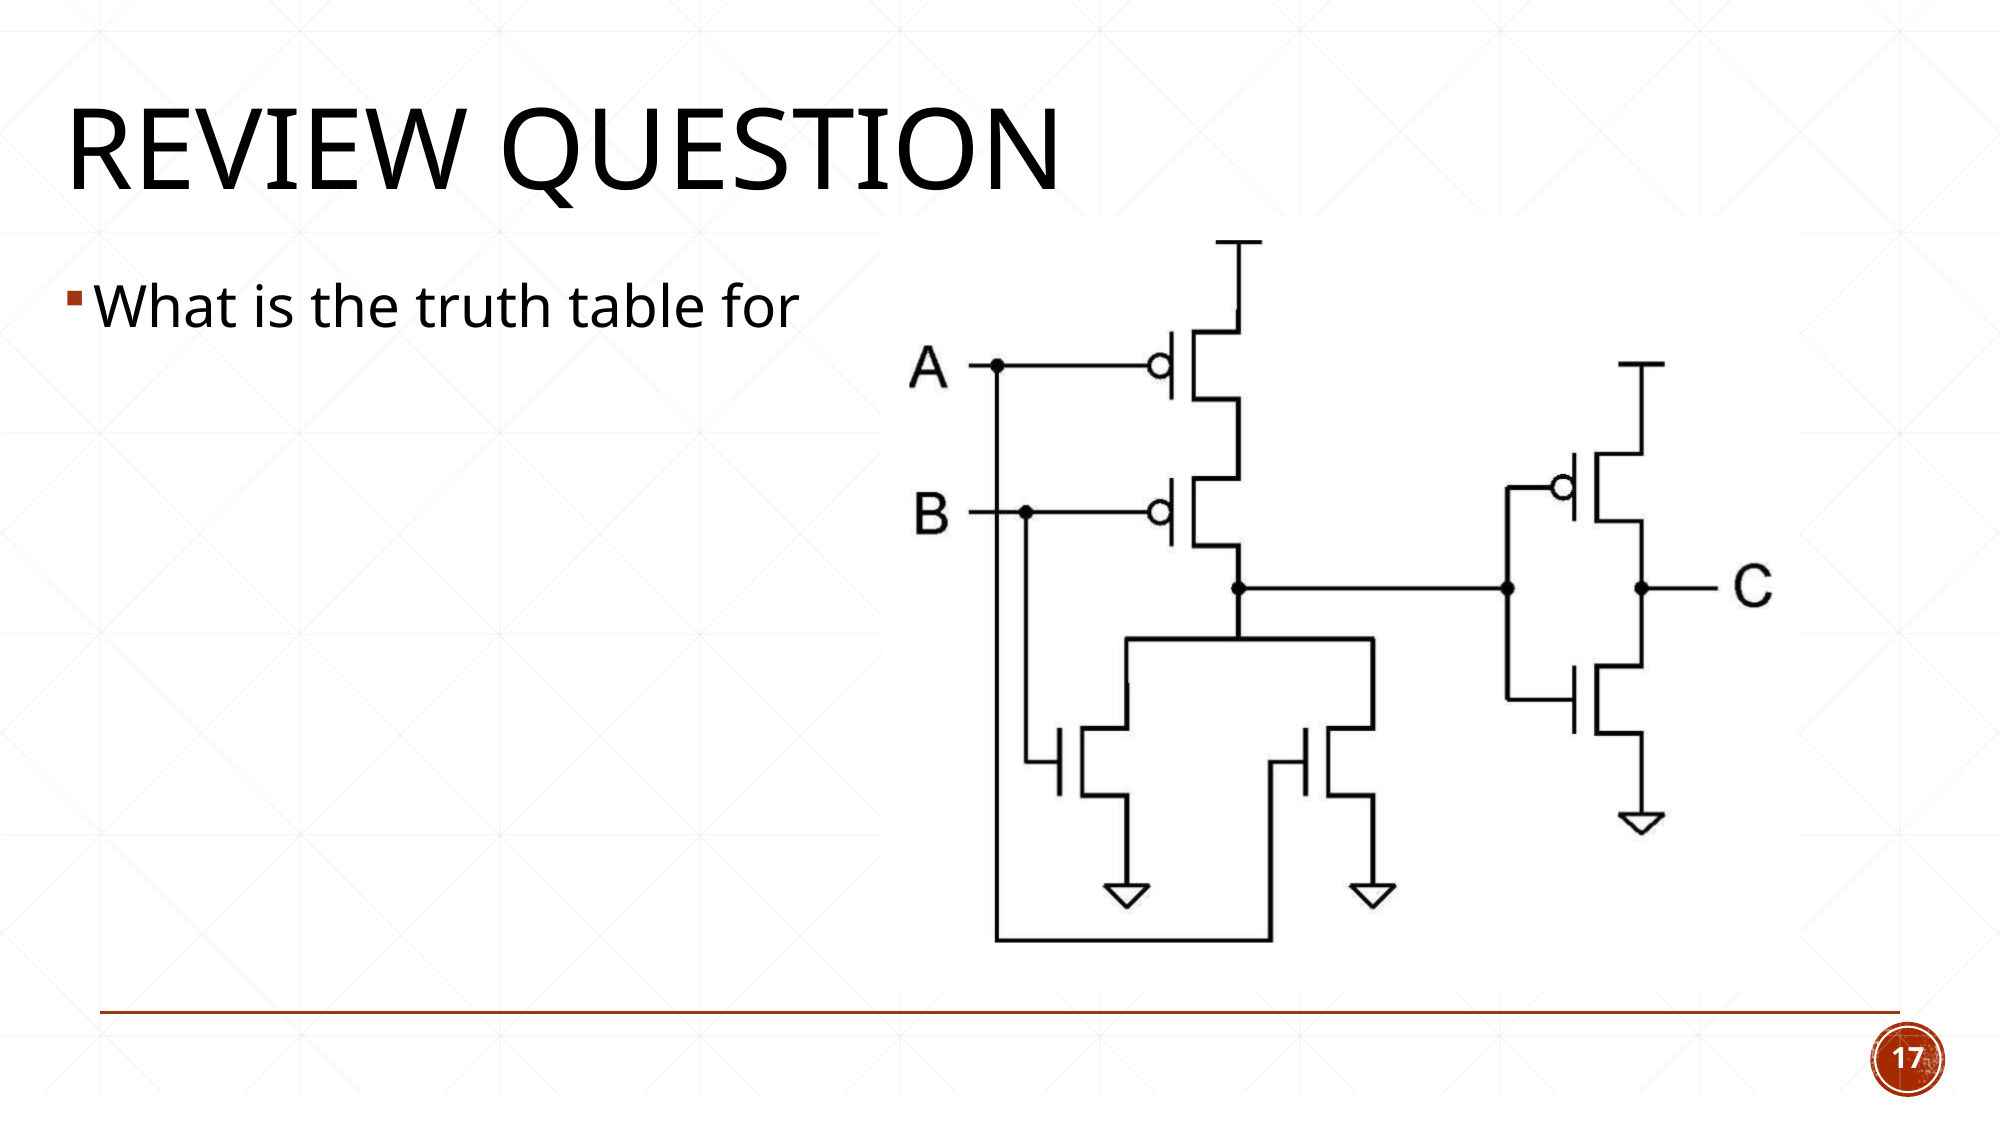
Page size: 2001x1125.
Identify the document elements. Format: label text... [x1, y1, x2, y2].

list What is the truth table for [48, 269, 1961, 1013]
slide_number 17 [1855, 1028, 1961, 1089]
picture [882, 218, 1799, 991]
title Review question [48, 52, 1961, 254]
